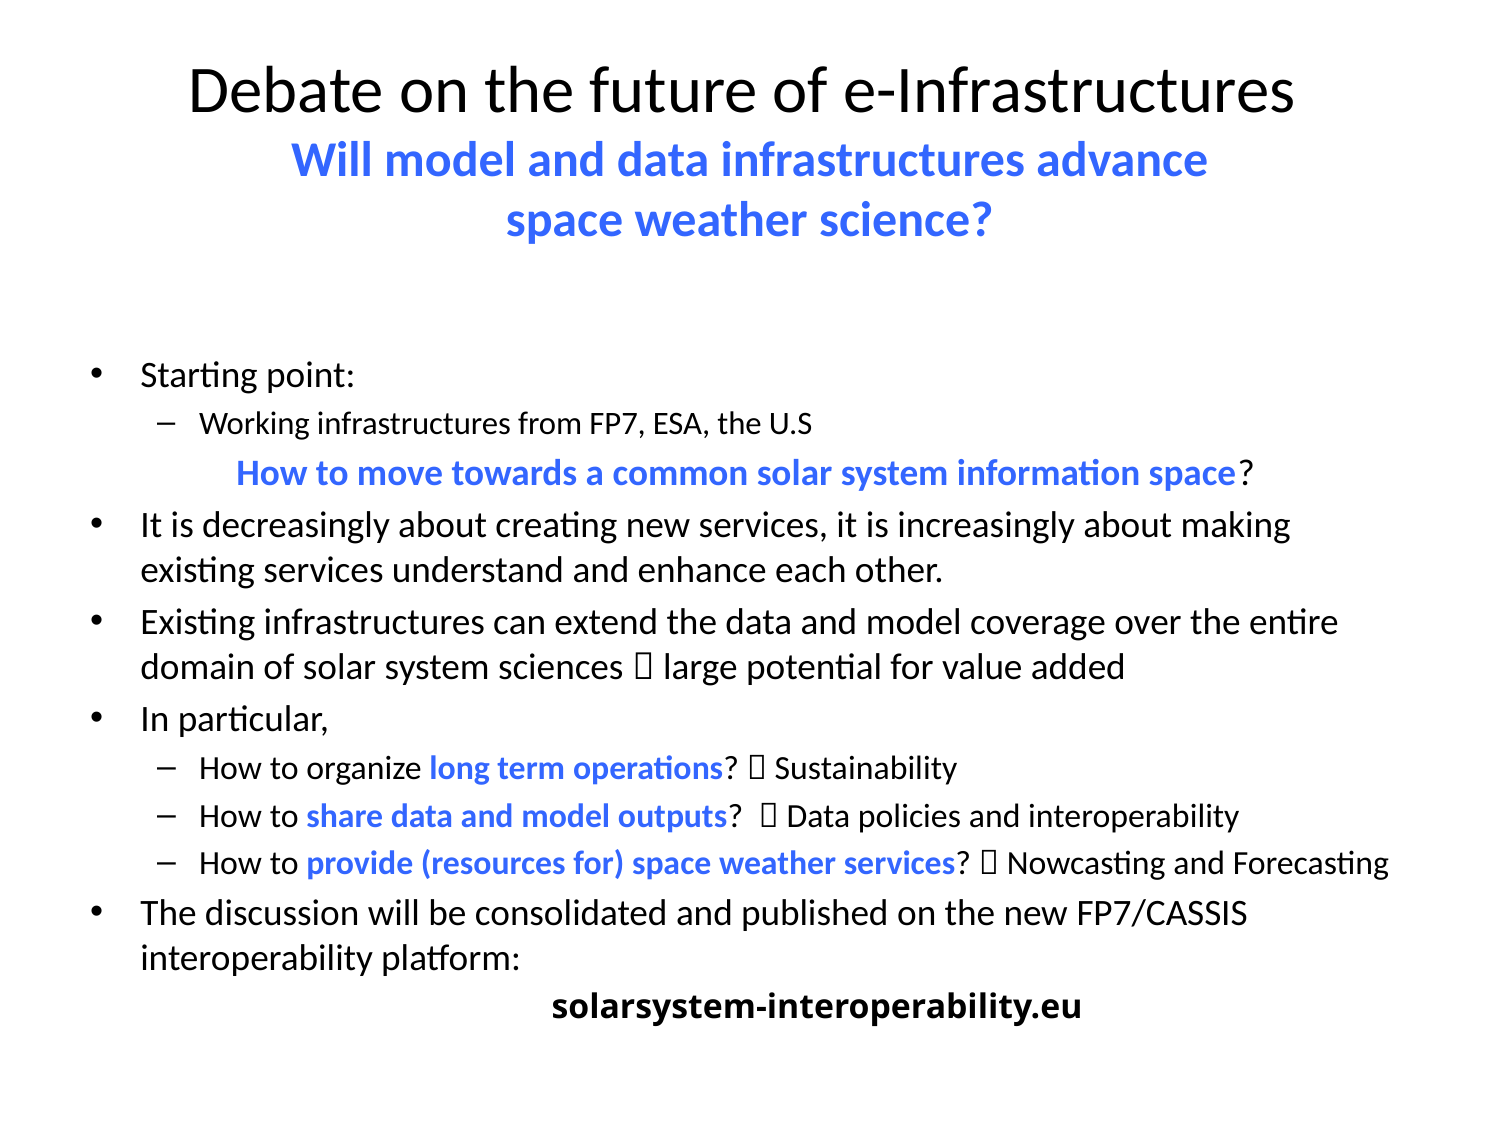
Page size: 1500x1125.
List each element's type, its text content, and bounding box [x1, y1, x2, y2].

title Debate on the future of e-Infrastructures Will model and data infrastructures advance space weather science? [75, 82, 1425, 271]
list Starting point: Working infrastructures from FP7, ESA, the U.S How to move towards a common solar system information space? It is decreasingly about creating new services, it is increasingly about making existing services understand and enhance each other. Existing infrastructures can extend the data and model coverage over the entire domain of solar system sciences  large potential for value added In particular, How to organize long term operations?  Sustainability How to share data and model outputs?  Data policies and interoperability How to provide (resources for) space weather services?  Nowcasting and Forecasting The discussion will be consolidated and published on the new FP7/CASSIS interoperability platform: solarsystem-interoperability.eu [75, 343, 1425, 1086]
